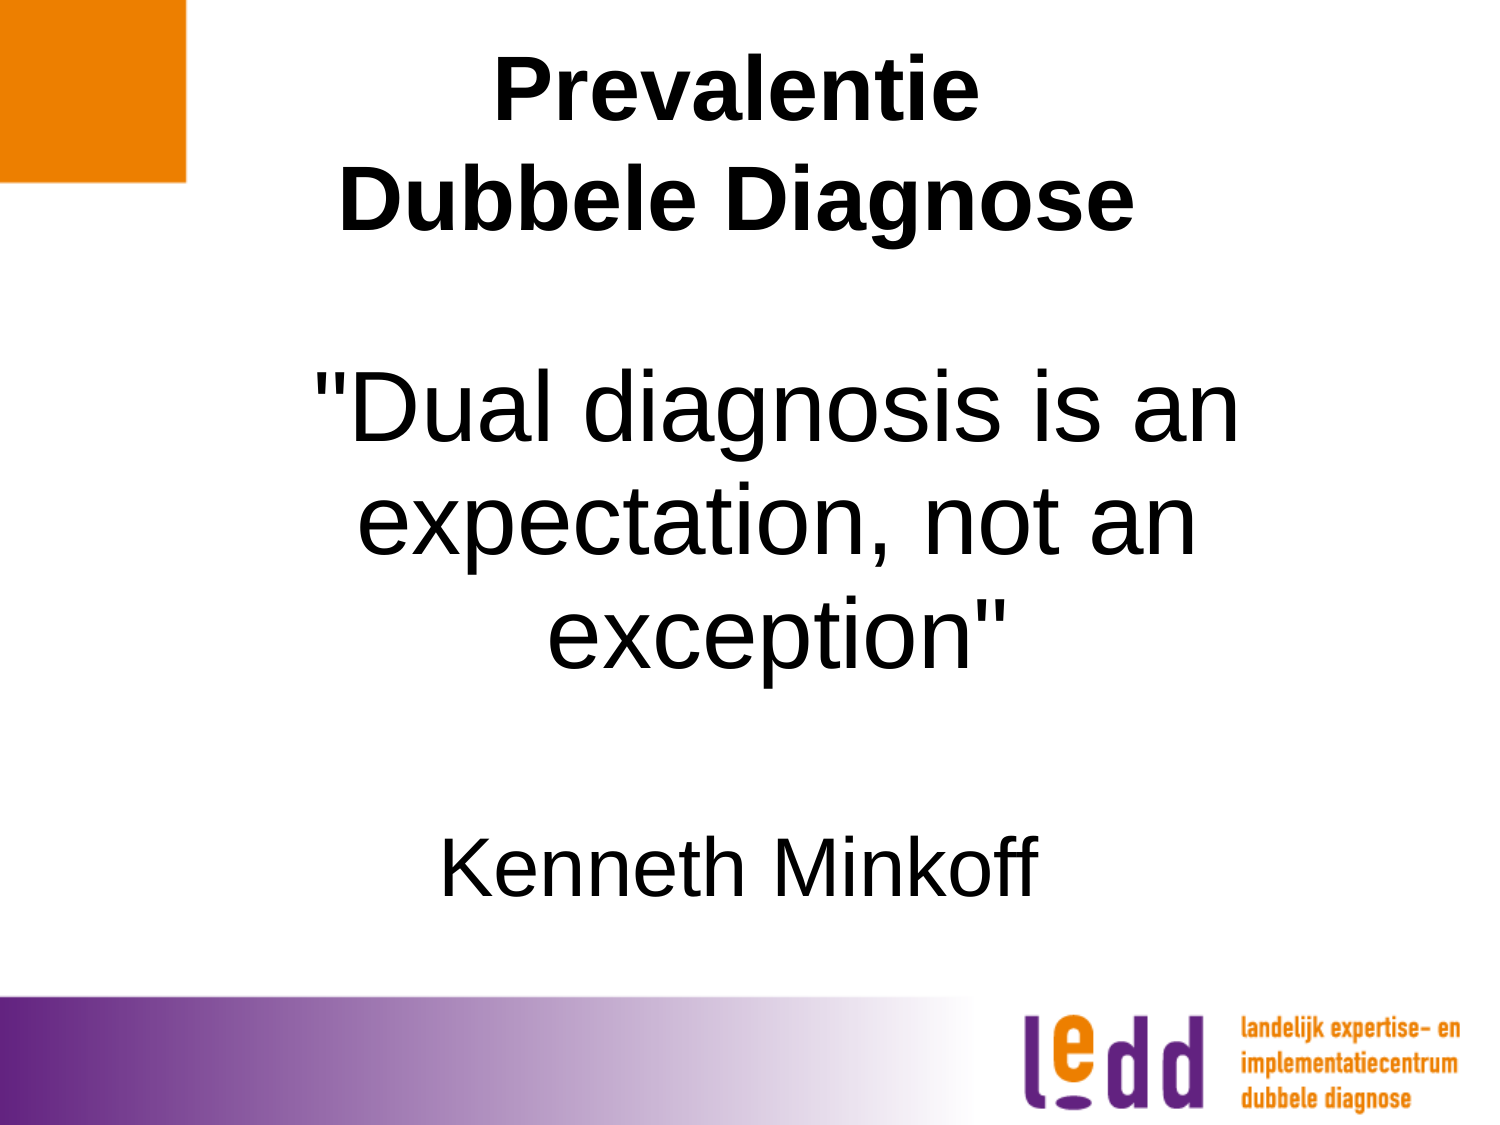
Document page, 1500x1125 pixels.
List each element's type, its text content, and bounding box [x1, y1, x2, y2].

title Prevalentie Dubbele Diagnose [74, 44, 1426, 233]
list "Dual diagnosis is an expectation, not an exception" Kenneth Minkoff [74, 262, 1426, 1006]
picture [0, 0, 1500, 1125]
